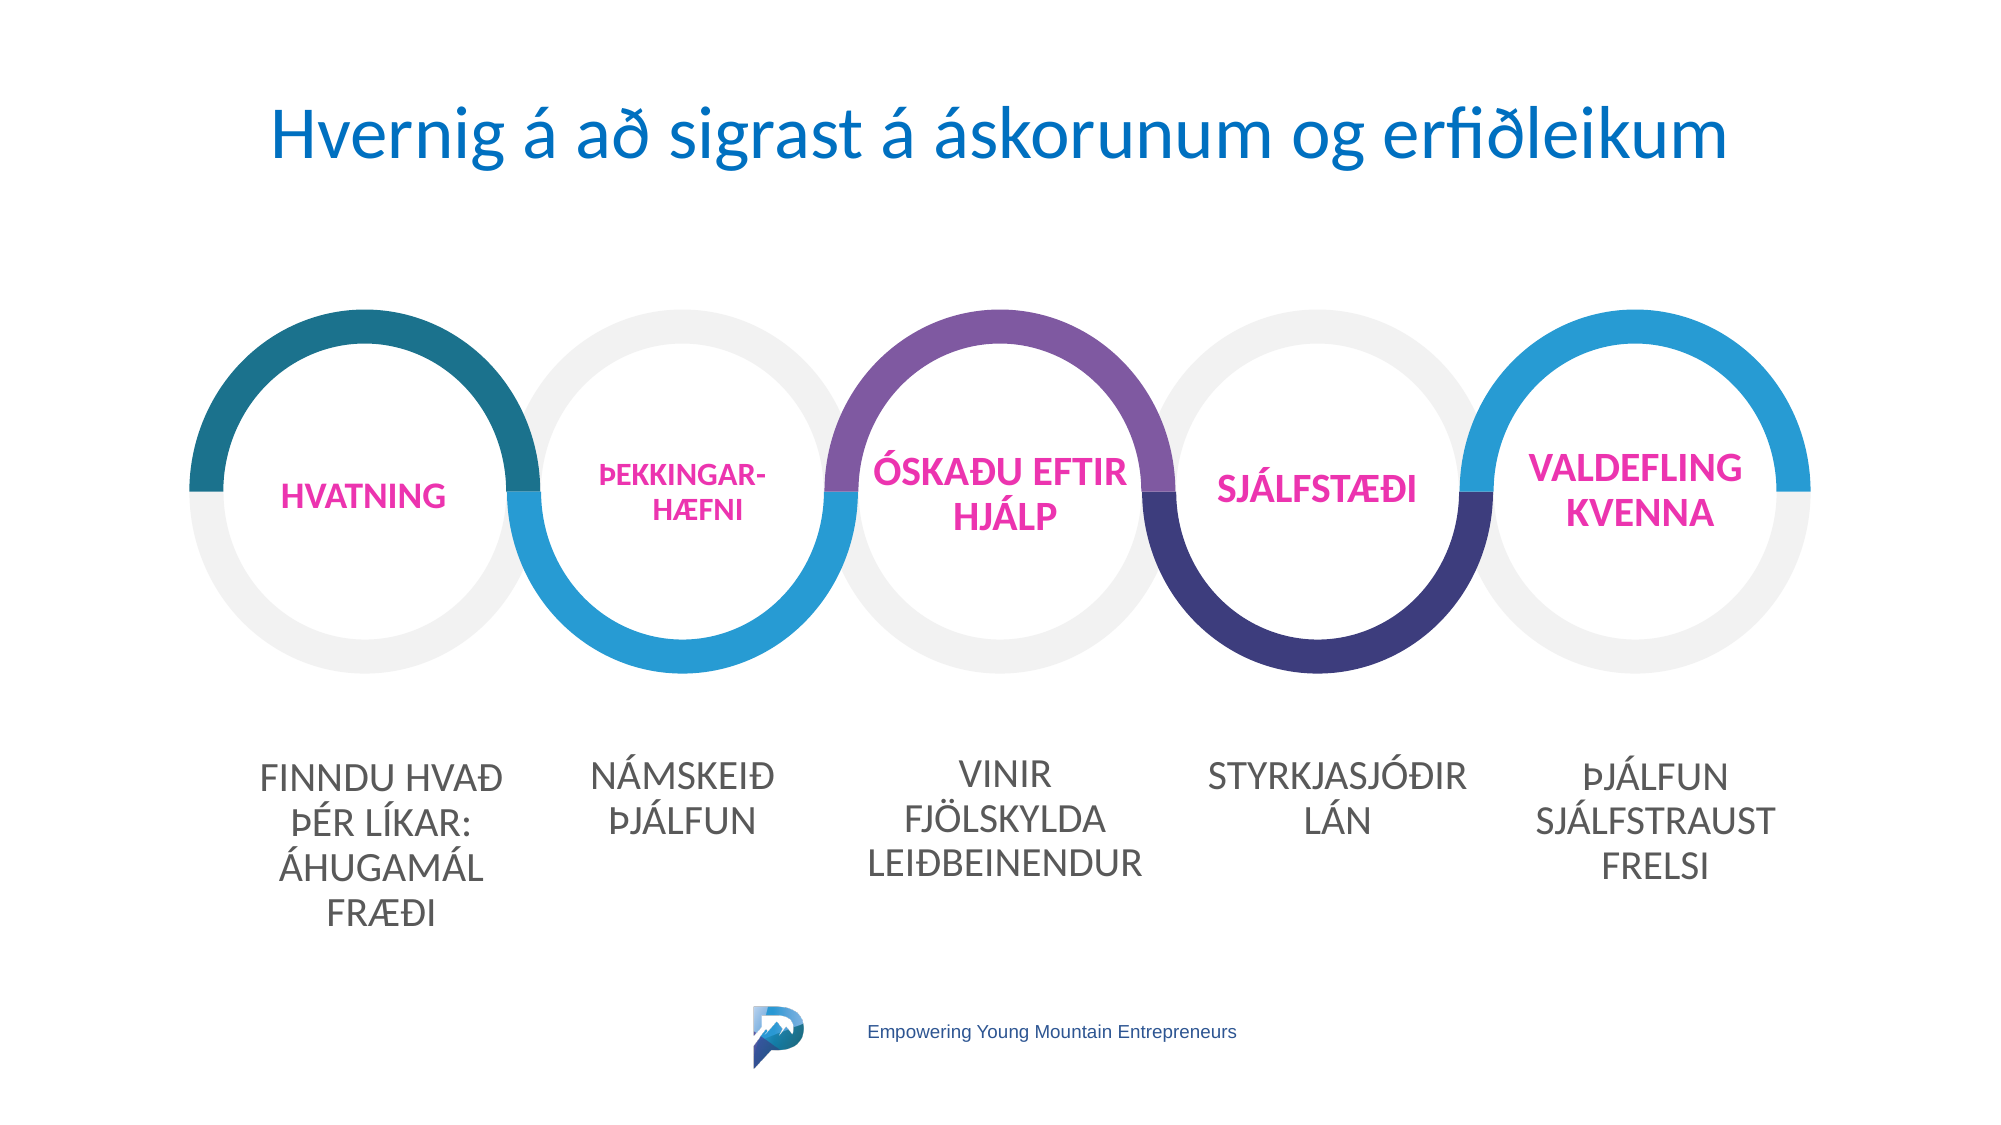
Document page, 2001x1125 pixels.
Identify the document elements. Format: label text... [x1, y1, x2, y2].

text_box ÓSKAÐU EFTIR HJÁLP [797, 441, 1214, 567]
list ÞJÁLFUN SJÁLFSTRAUST FRELSI [1478, 747, 1834, 951]
text_box FINNDU HVAÐ ÞÉR LÍKAR: ÁHUGAMÁL FRÆÐI [222, 747, 541, 998]
picture [749, 1006, 809, 1069]
text_box SJÁLFSTÆÐI [1214, 459, 1432, 525]
list VINIR FJÖLSKYLDA LEIÐBEINENDUR [847, 744, 1163, 948]
list HVATNING [189, 468, 539, 525]
list Hvernig á að sigrast á áskorunum og erfiðleikum [1, 86, 2000, 253]
text_box VALDEFLING KVENNA [1432, 437, 1849, 563]
list ÞEKKINGAR- HÆFNI [474, 449, 891, 575]
list STYRKJASJÓÐIR LÁN [1162, 746, 1513, 997]
text_box NÁMSKEIÐ ÞJÁLFUN [540, 746, 825, 950]
